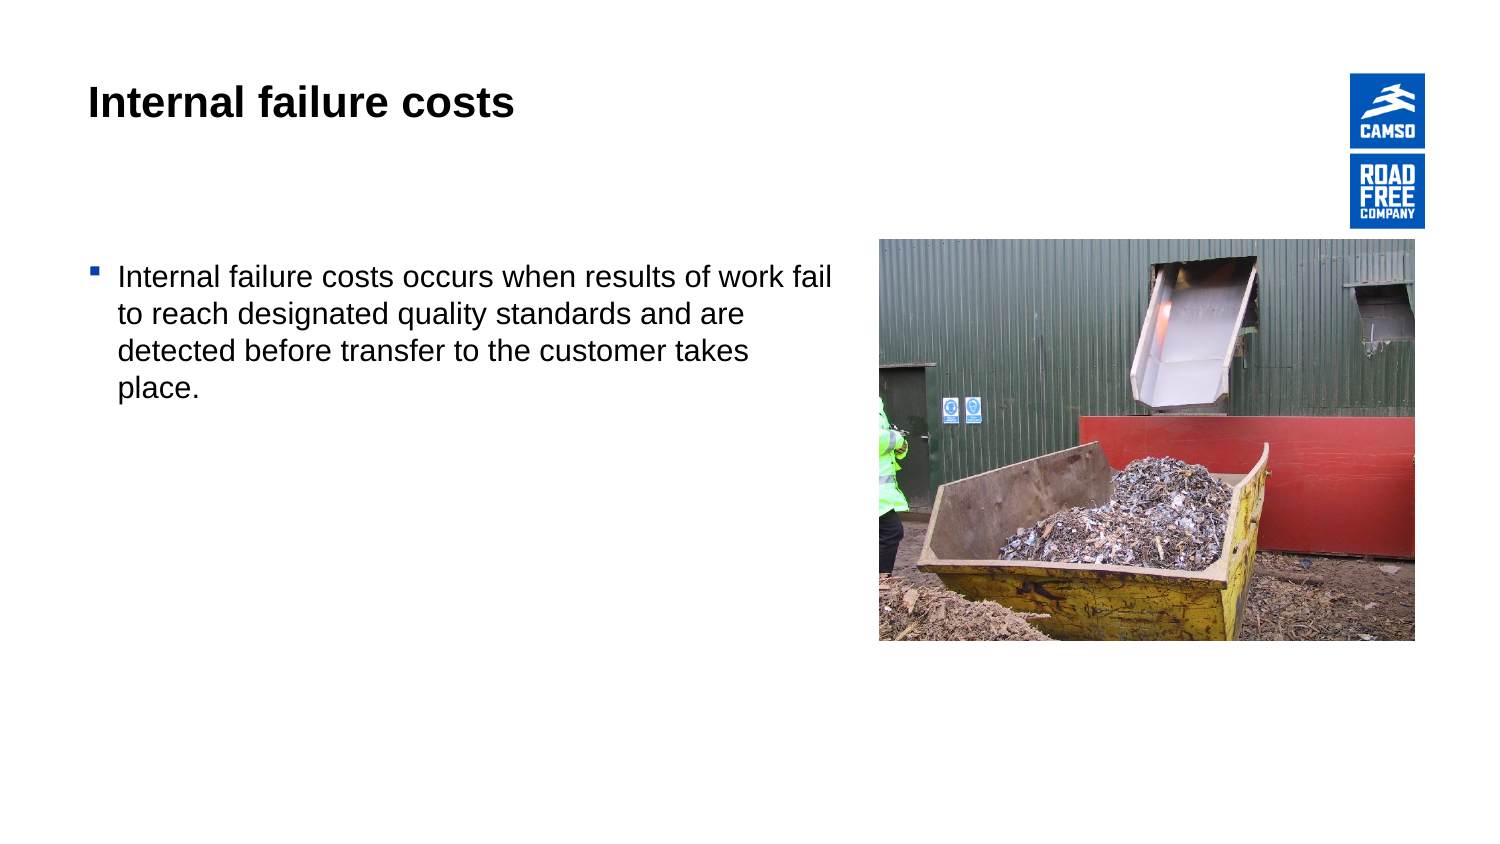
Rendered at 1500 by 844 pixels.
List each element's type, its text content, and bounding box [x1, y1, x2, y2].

title Internal failure costs [76, 67, 674, 134]
list Internal failure costs occurs when results of work fail to reach designated quality standards and are detected before transfer to the customer takes place. [76, 251, 845, 411]
picture [0, 0, 1500, 844]
